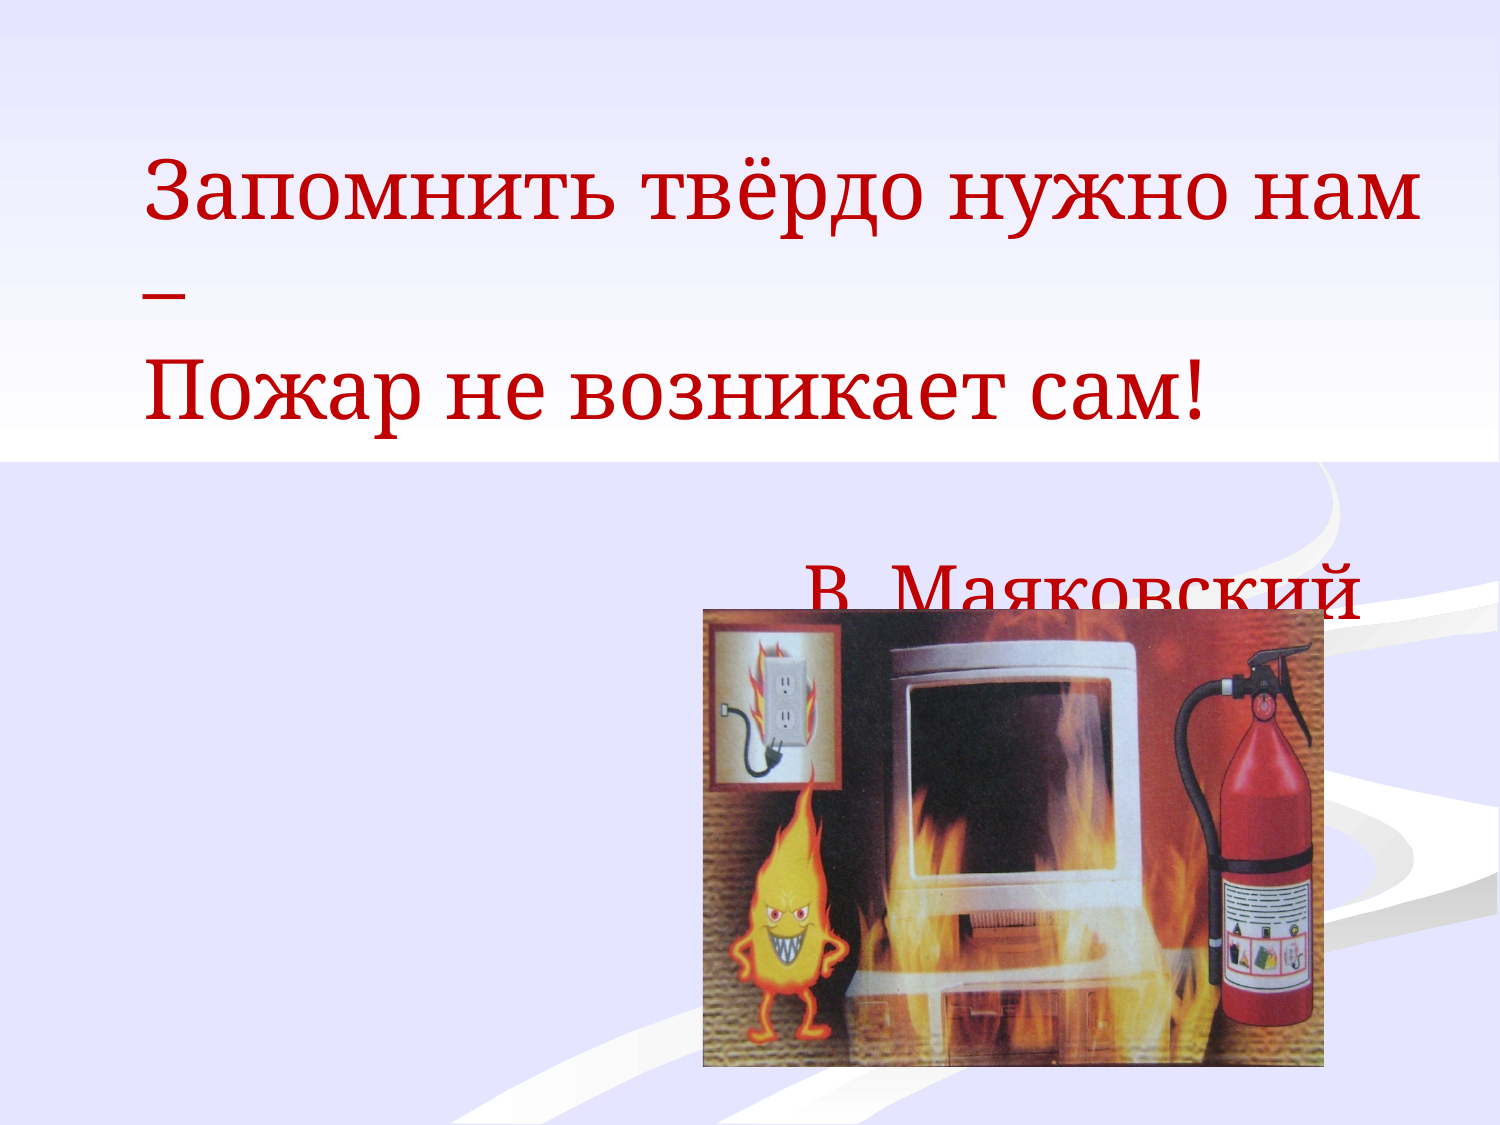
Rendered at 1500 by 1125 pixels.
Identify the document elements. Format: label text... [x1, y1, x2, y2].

picture [702, 609, 1325, 1067]
text_box Запомнить твёрдо нужно нам – Пожар не возникает сам! В. Маяковский [128, 128, 1454, 644]
